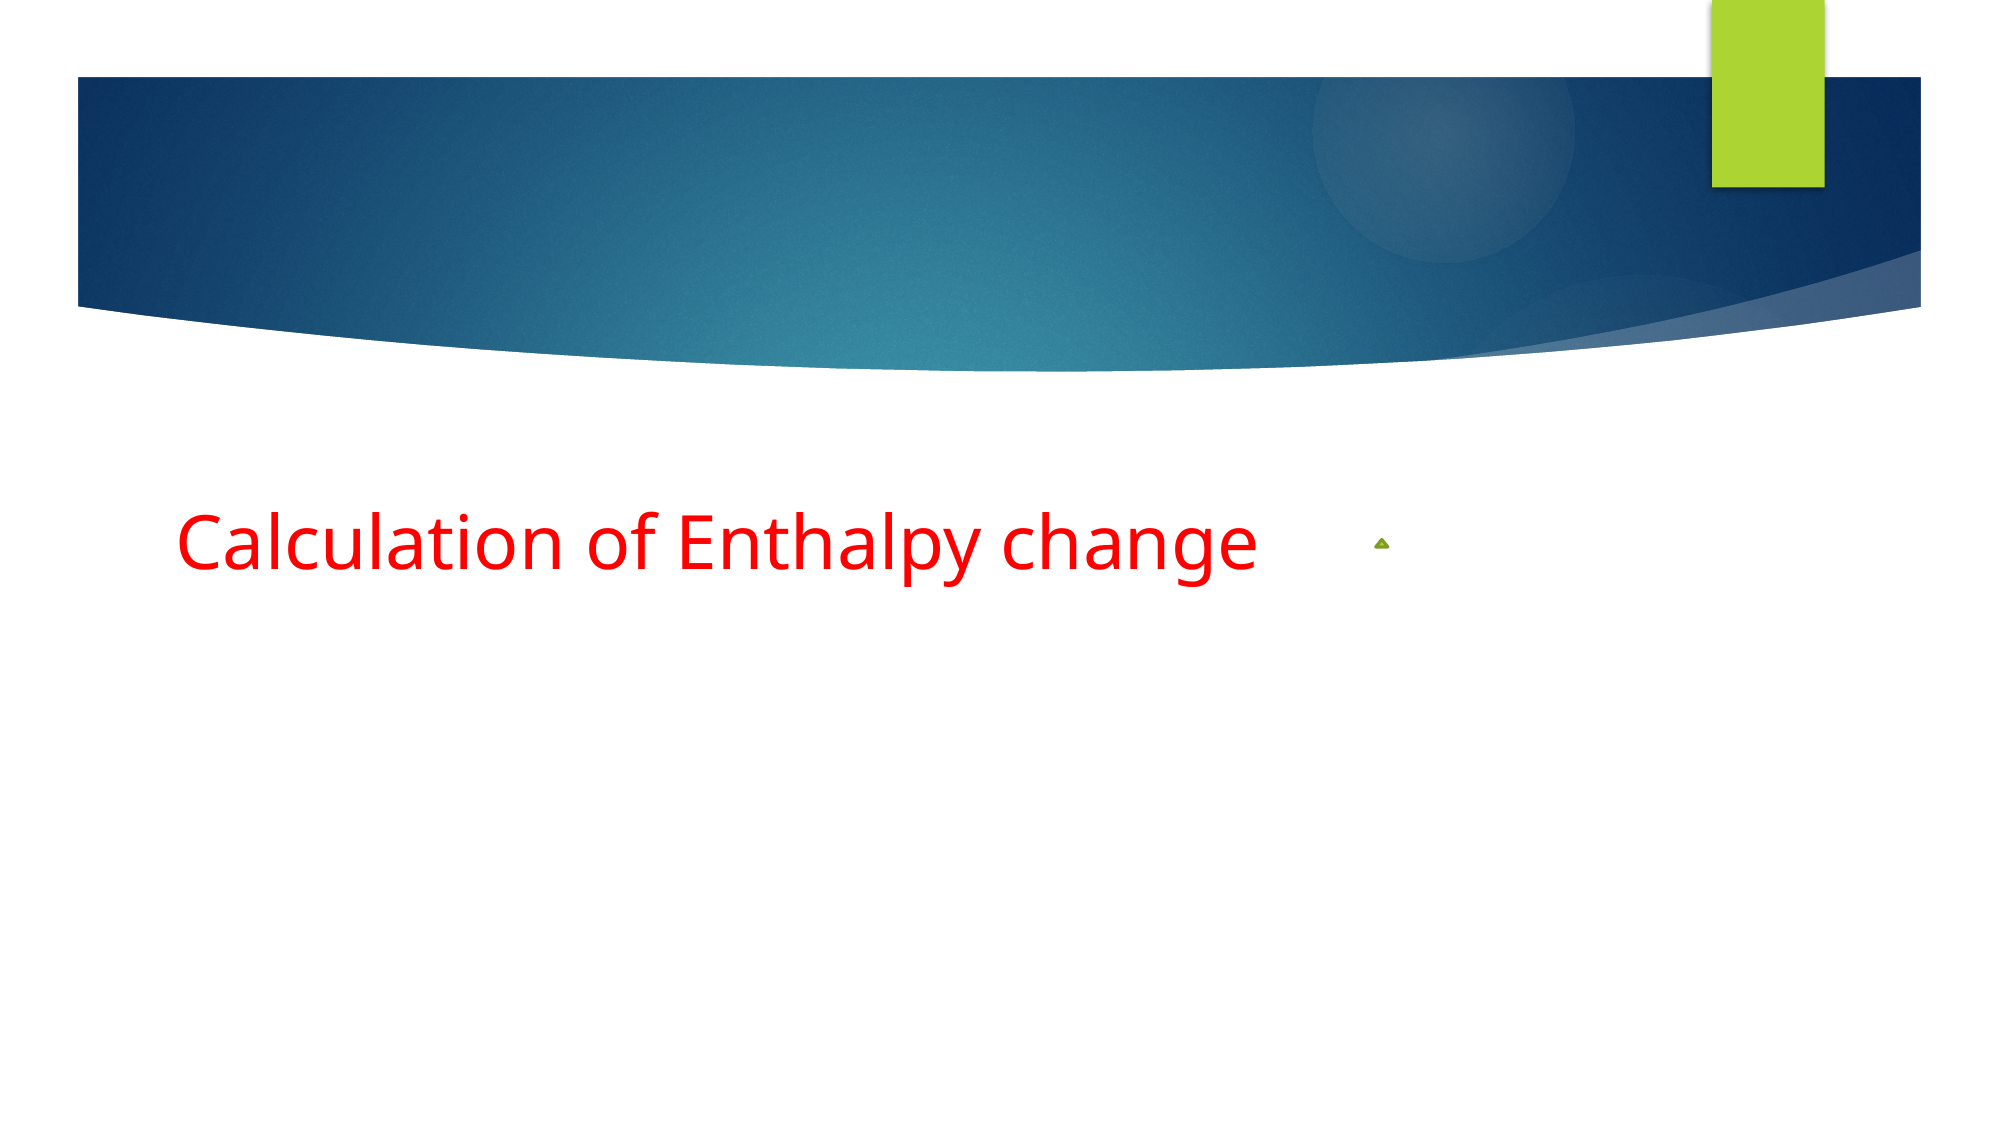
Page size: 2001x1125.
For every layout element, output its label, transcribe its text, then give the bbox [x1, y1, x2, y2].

title Calculation of Enthalpy change [160, 481, 1737, 598]
text_box [1374, 537, 1390, 549]
